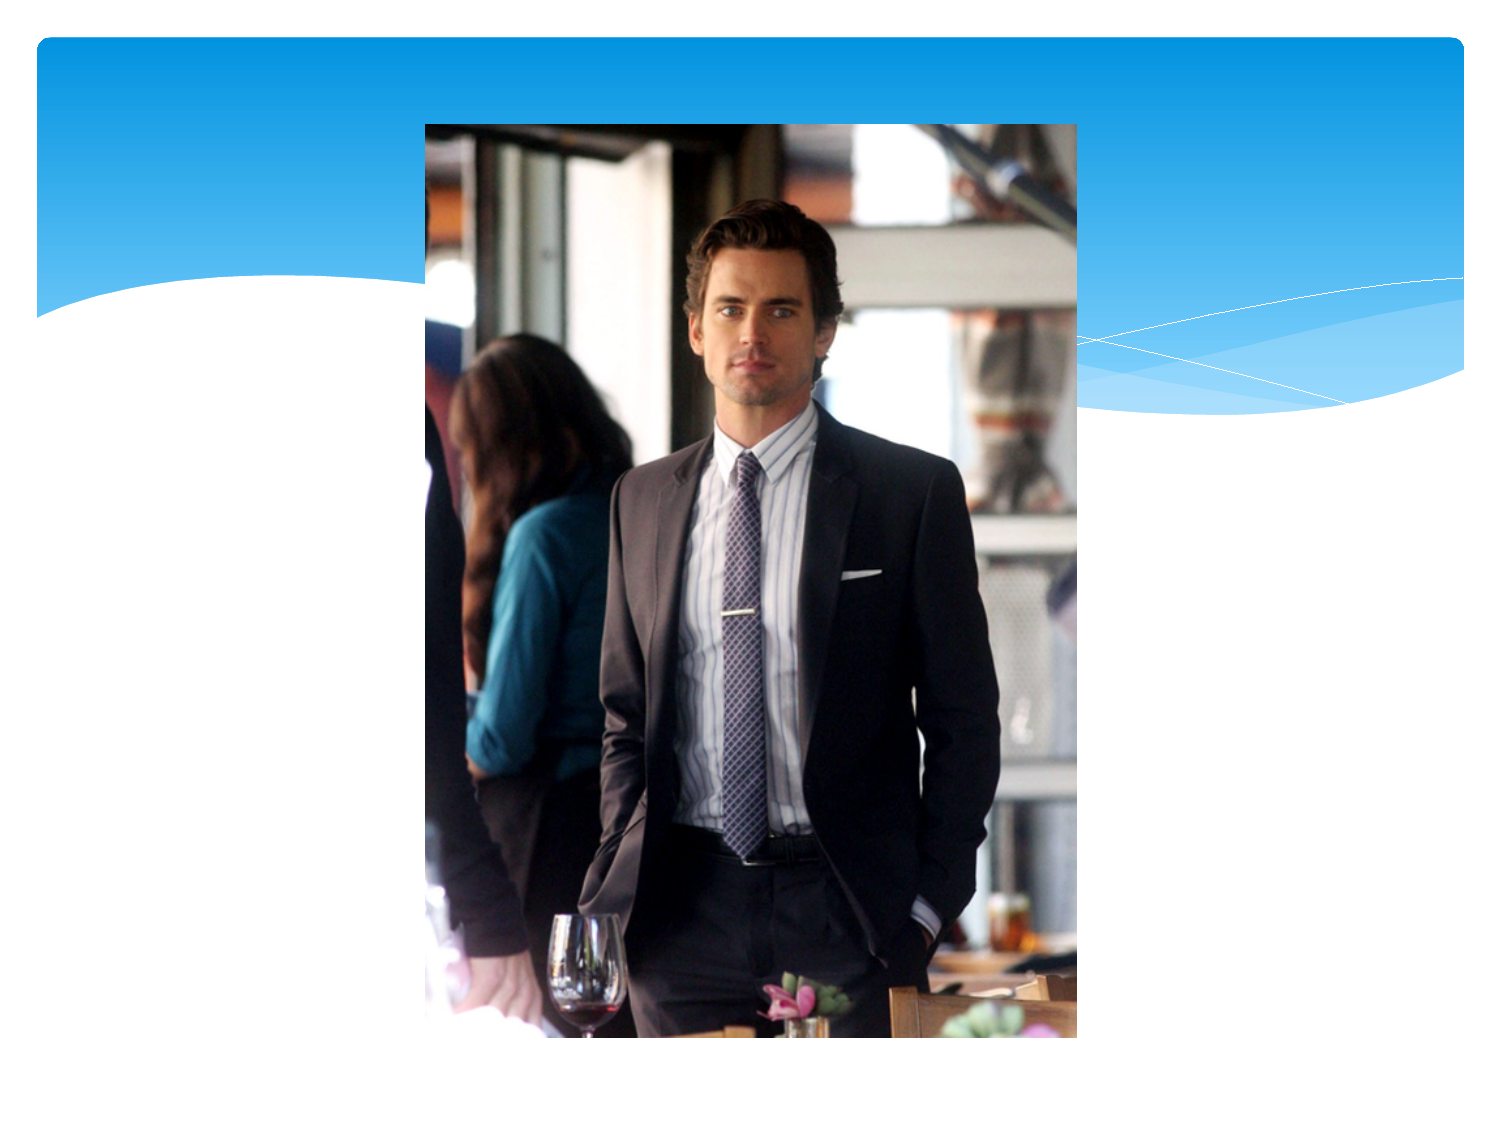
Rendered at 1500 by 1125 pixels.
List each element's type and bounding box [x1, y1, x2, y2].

picture [424, 124, 1078, 1038]
